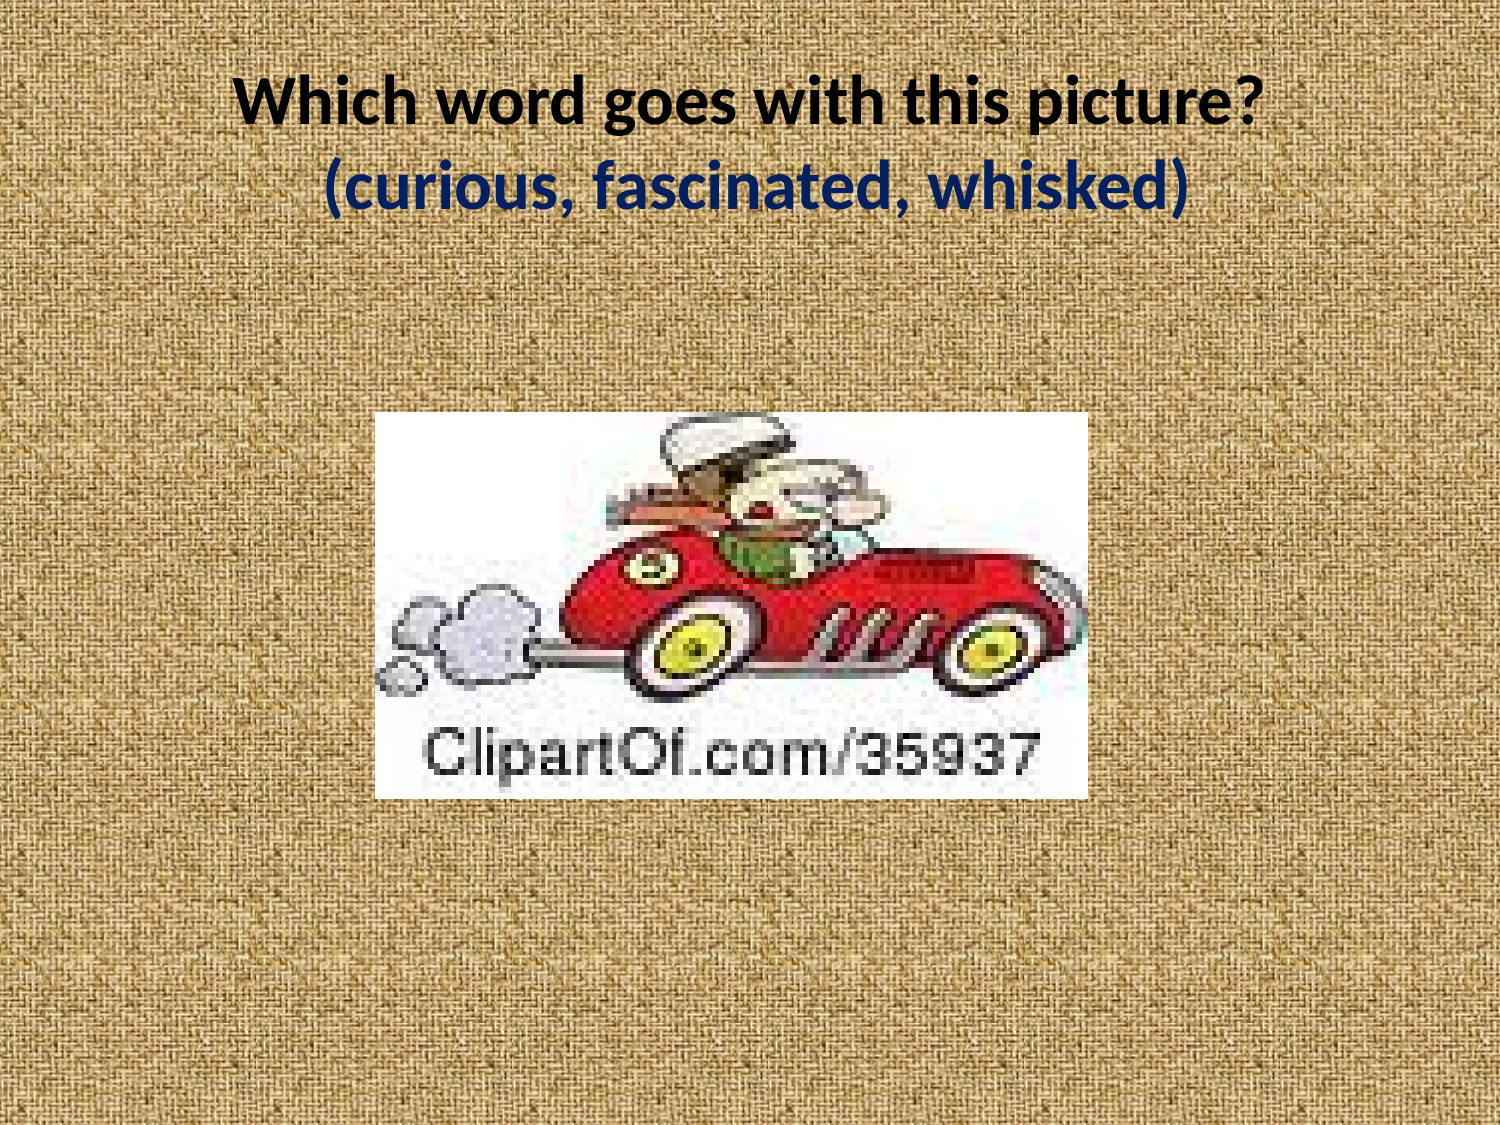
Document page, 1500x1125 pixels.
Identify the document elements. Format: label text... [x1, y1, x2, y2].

text_box [0, 0, 277, 81]
title Which word goes with this picture? (curious, fascinated, whisked) [75, 45, 1425, 233]
picture [0, 0, 1500, 1125]
